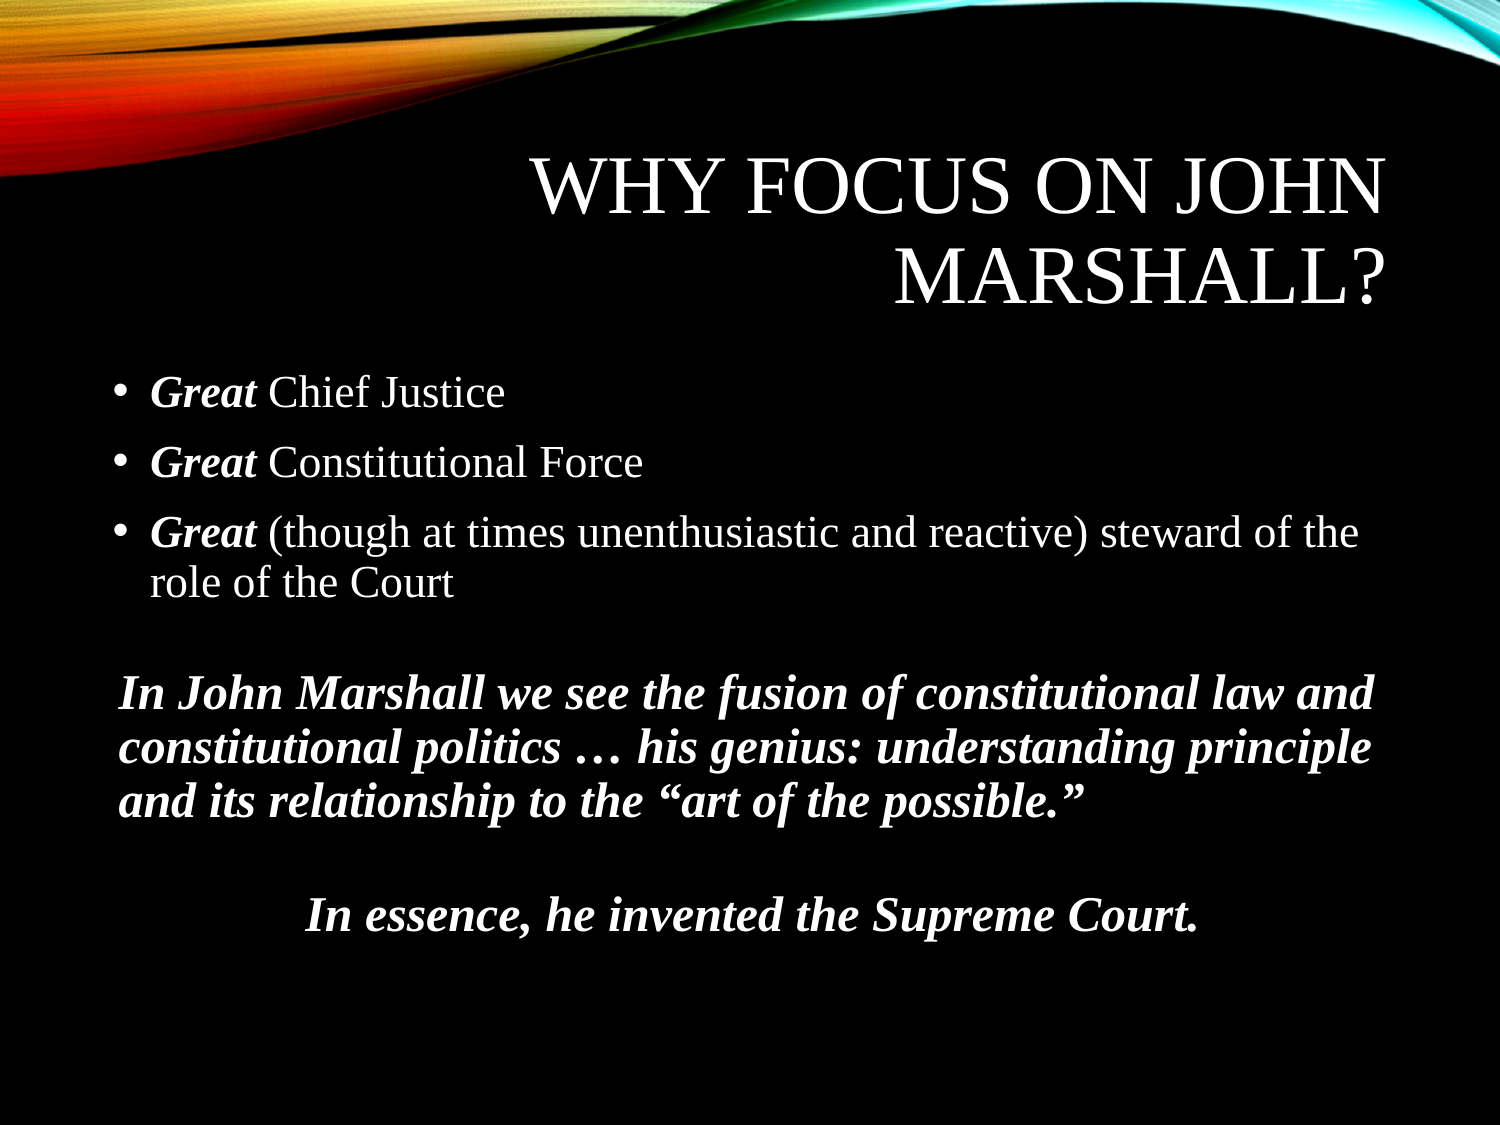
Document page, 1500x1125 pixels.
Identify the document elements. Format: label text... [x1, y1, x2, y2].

title Why Focus on John Marshall? [356, 125, 1403, 338]
list Great Chief Justice Great Constitutional Force Great (though at times unenthusiastic and reactive) steward of the role of the Court In John Marshall we see the fusion of constitutional law and constitutional politics … his genius: understanding principle and its relationship to the “art of the possible.” In essence, he invented the Supreme Court. [97, 360, 1403, 1028]
picture [0, 0, 1500, 178]
